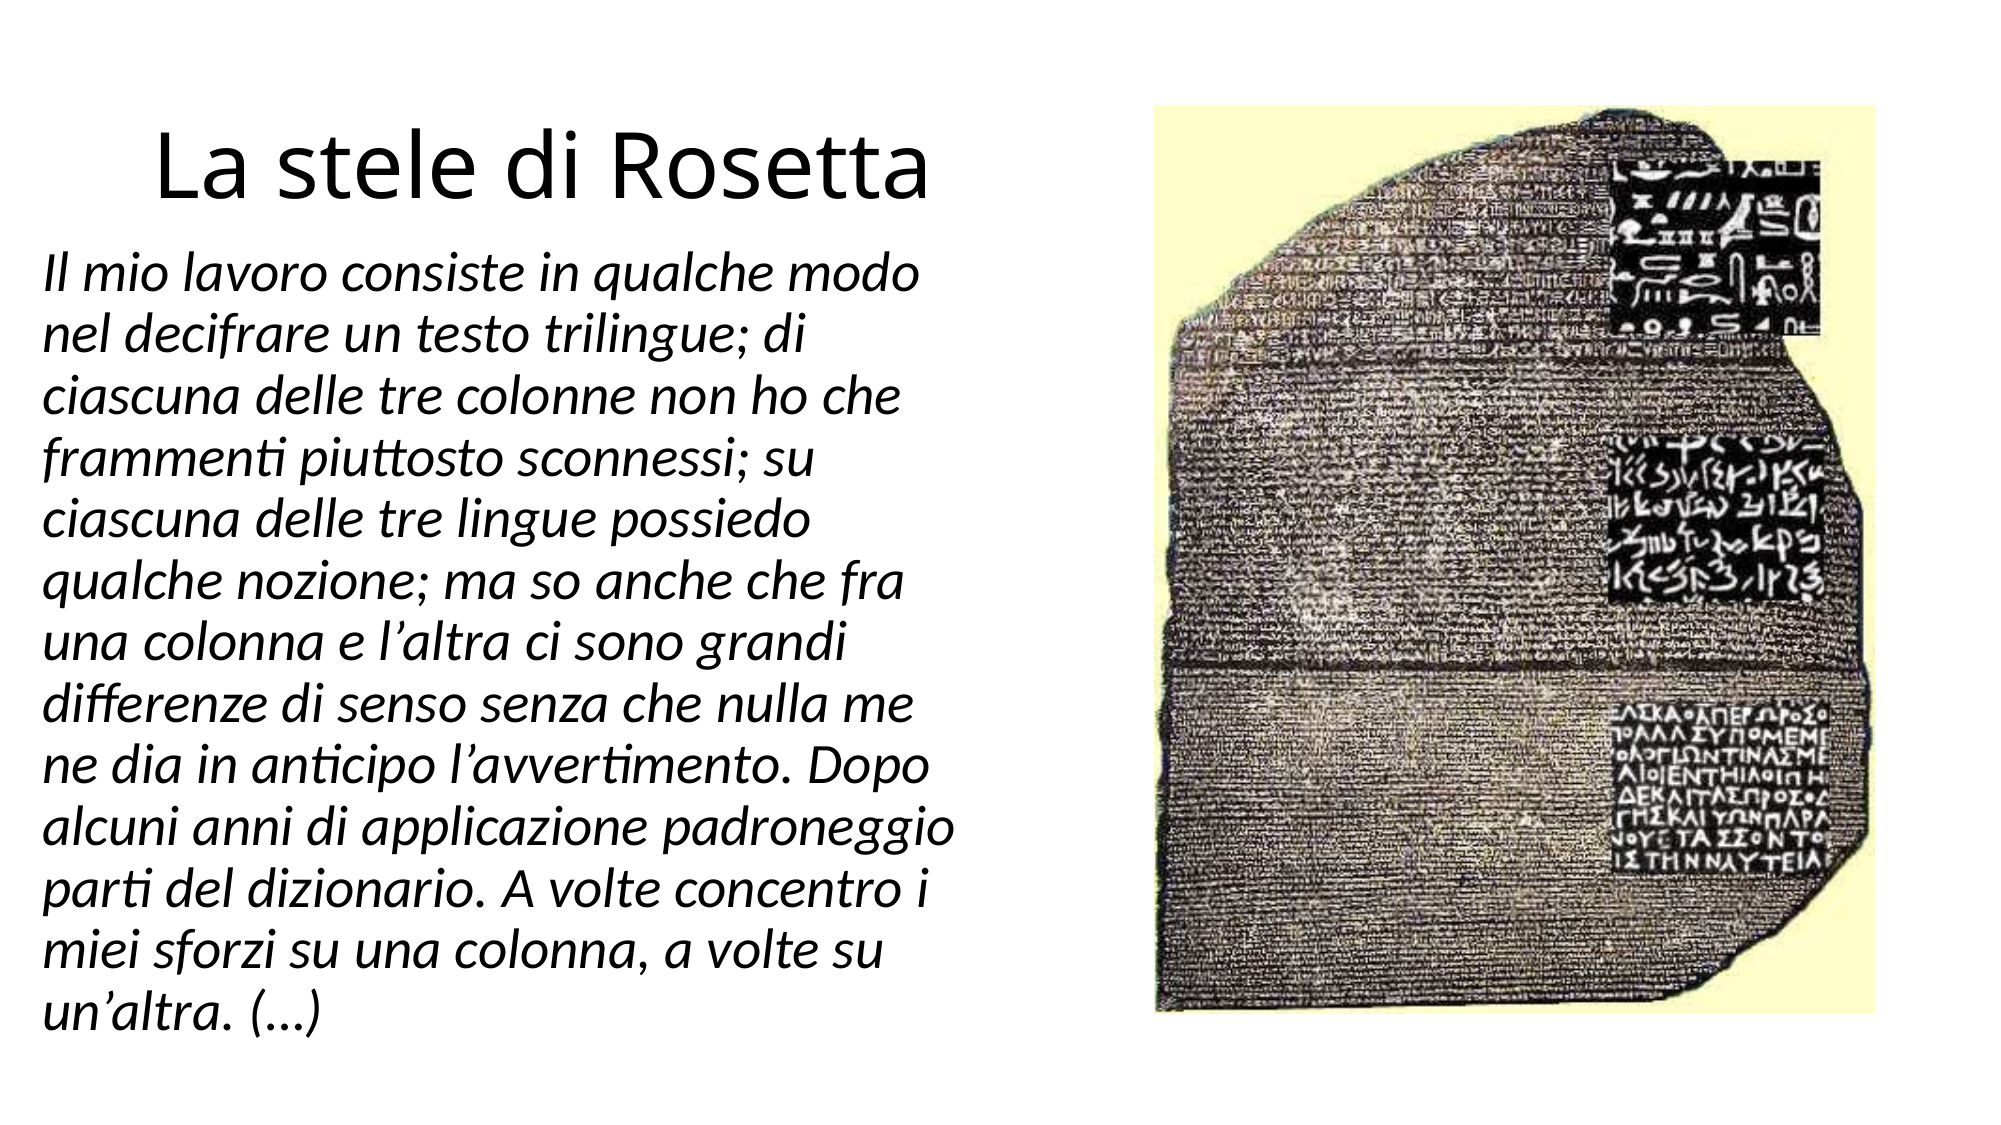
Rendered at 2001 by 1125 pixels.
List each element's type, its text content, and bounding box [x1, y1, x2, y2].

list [1154, 105, 1875, 1014]
list Il mio lavoro consiste in qualche modo nel decifrare un testo trilingue; di ciascuna delle tre colonne non ho che frammenti piuttosto sconnessi; su ciascuna delle tre lingue possiedo qualche nozione; ma so anche che fra una colonna e l’altra ci sono grandi differenze di senso senza che nulla me ne dia in anticipo l’avvertimento. Dopo alcuni anni di applicazione padroneggio parti del dizionario. A volte concentro i miei sforzi su una colonna, a volte su un’altra. (…) [27, 234, 988, 1053]
title La stele di Rosetta [137, 59, 1863, 278]
